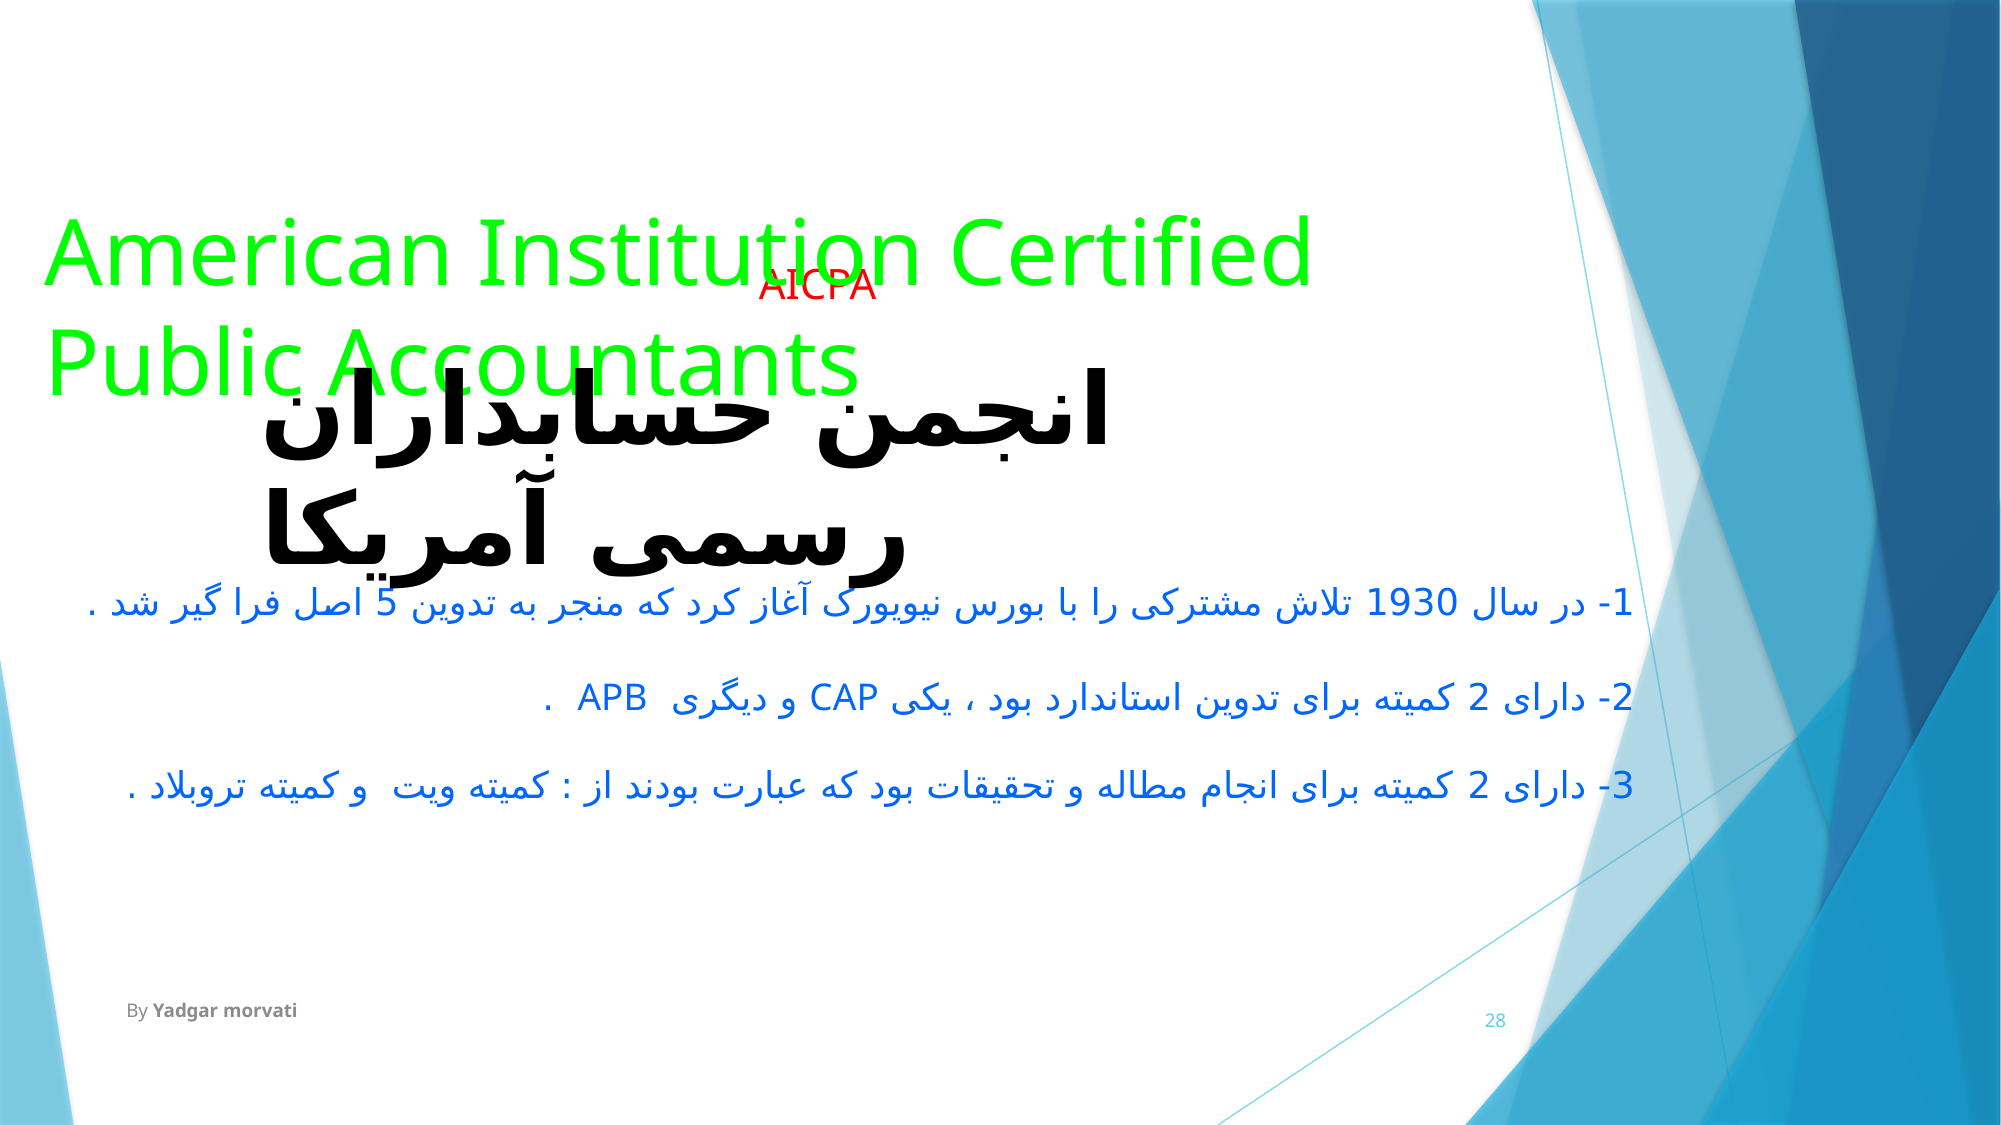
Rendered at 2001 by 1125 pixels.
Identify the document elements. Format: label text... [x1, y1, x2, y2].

list 1- در سال 1930 تلاش مشترکی را با بورس نیویورک آغاز کرد که منجر به تدوین 5 اصل فرا گیر شد . 2- دارای 2 کمیته برای تدوین استاندارد بود ، یکی CAP و دیگری APB . 3- دارای 2 کمیته برای انجام مطاله و تحقیقات بود که عبارت بودند از : کمیته ویت و کمیته تروبلاد . [29, 570, 1650, 853]
text_box American Institution Certified Public Accountants [29, 186, 1606, 421]
text_box انجمن حسابداران رسمی آمریکا [246, 337, 1456, 592]
footer By Yadgar morvati [111, 991, 1145, 1051]
slide_number 28 [1409, 991, 1522, 1051]
